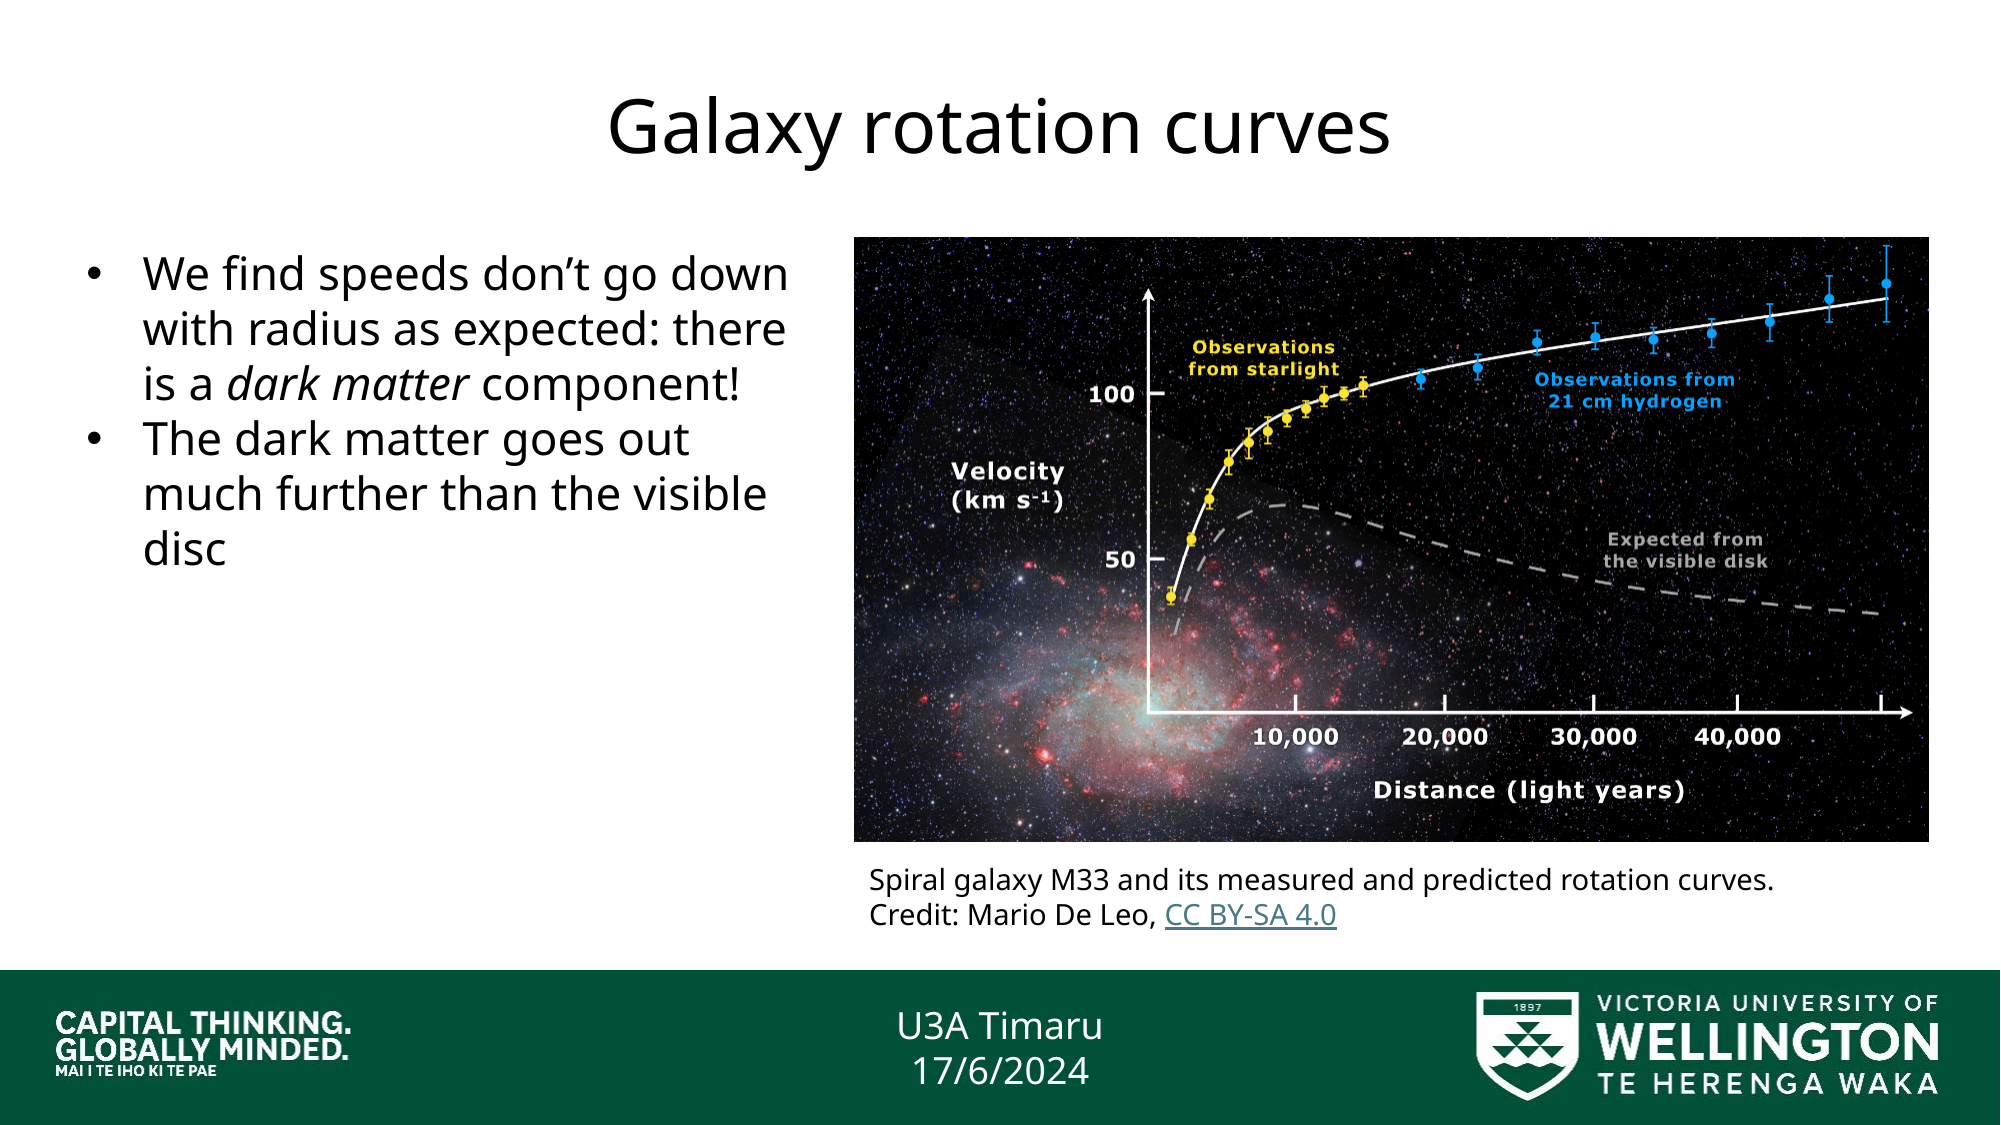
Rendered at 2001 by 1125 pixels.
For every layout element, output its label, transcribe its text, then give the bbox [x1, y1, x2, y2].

text_box We find speeds don’t go down with radius as expected: there is a dark matter component! The dark matter goes out much further than the visible disc [71, 237, 812, 583]
text_box Spiral galaxy M33 and its measured and predicted rotation curves. Credit: Mario De Leo, CC BY-SA 4.0 [854, 853, 1831, 944]
title Galaxy rotation curves [353, 20, 1647, 239]
picture [0, 969, 2000, 1125]
picture [853, 237, 1929, 843]
